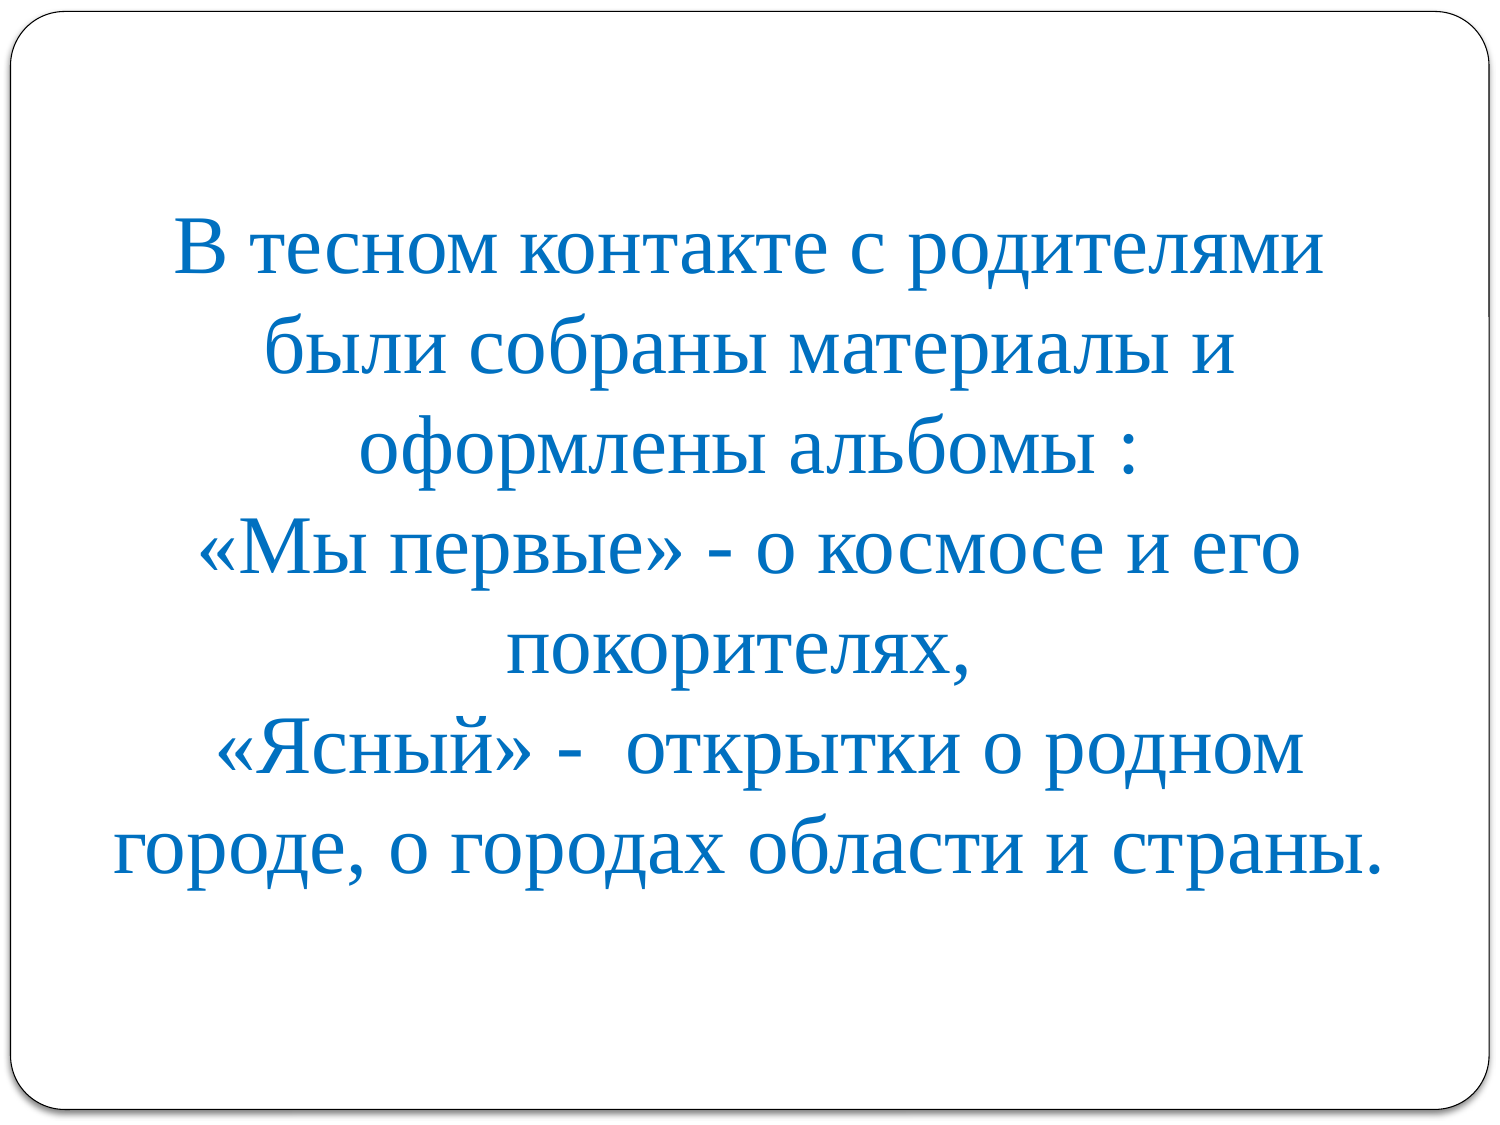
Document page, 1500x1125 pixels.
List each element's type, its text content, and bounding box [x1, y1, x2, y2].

title В тесном контакте с родителями были собраны материалы и оформлены альбомы : «Мы первые» - о космосе и его покорителях, «Ясный» - открытки о родном городе, о городах области и страны. [75, 24, 1425, 905]
